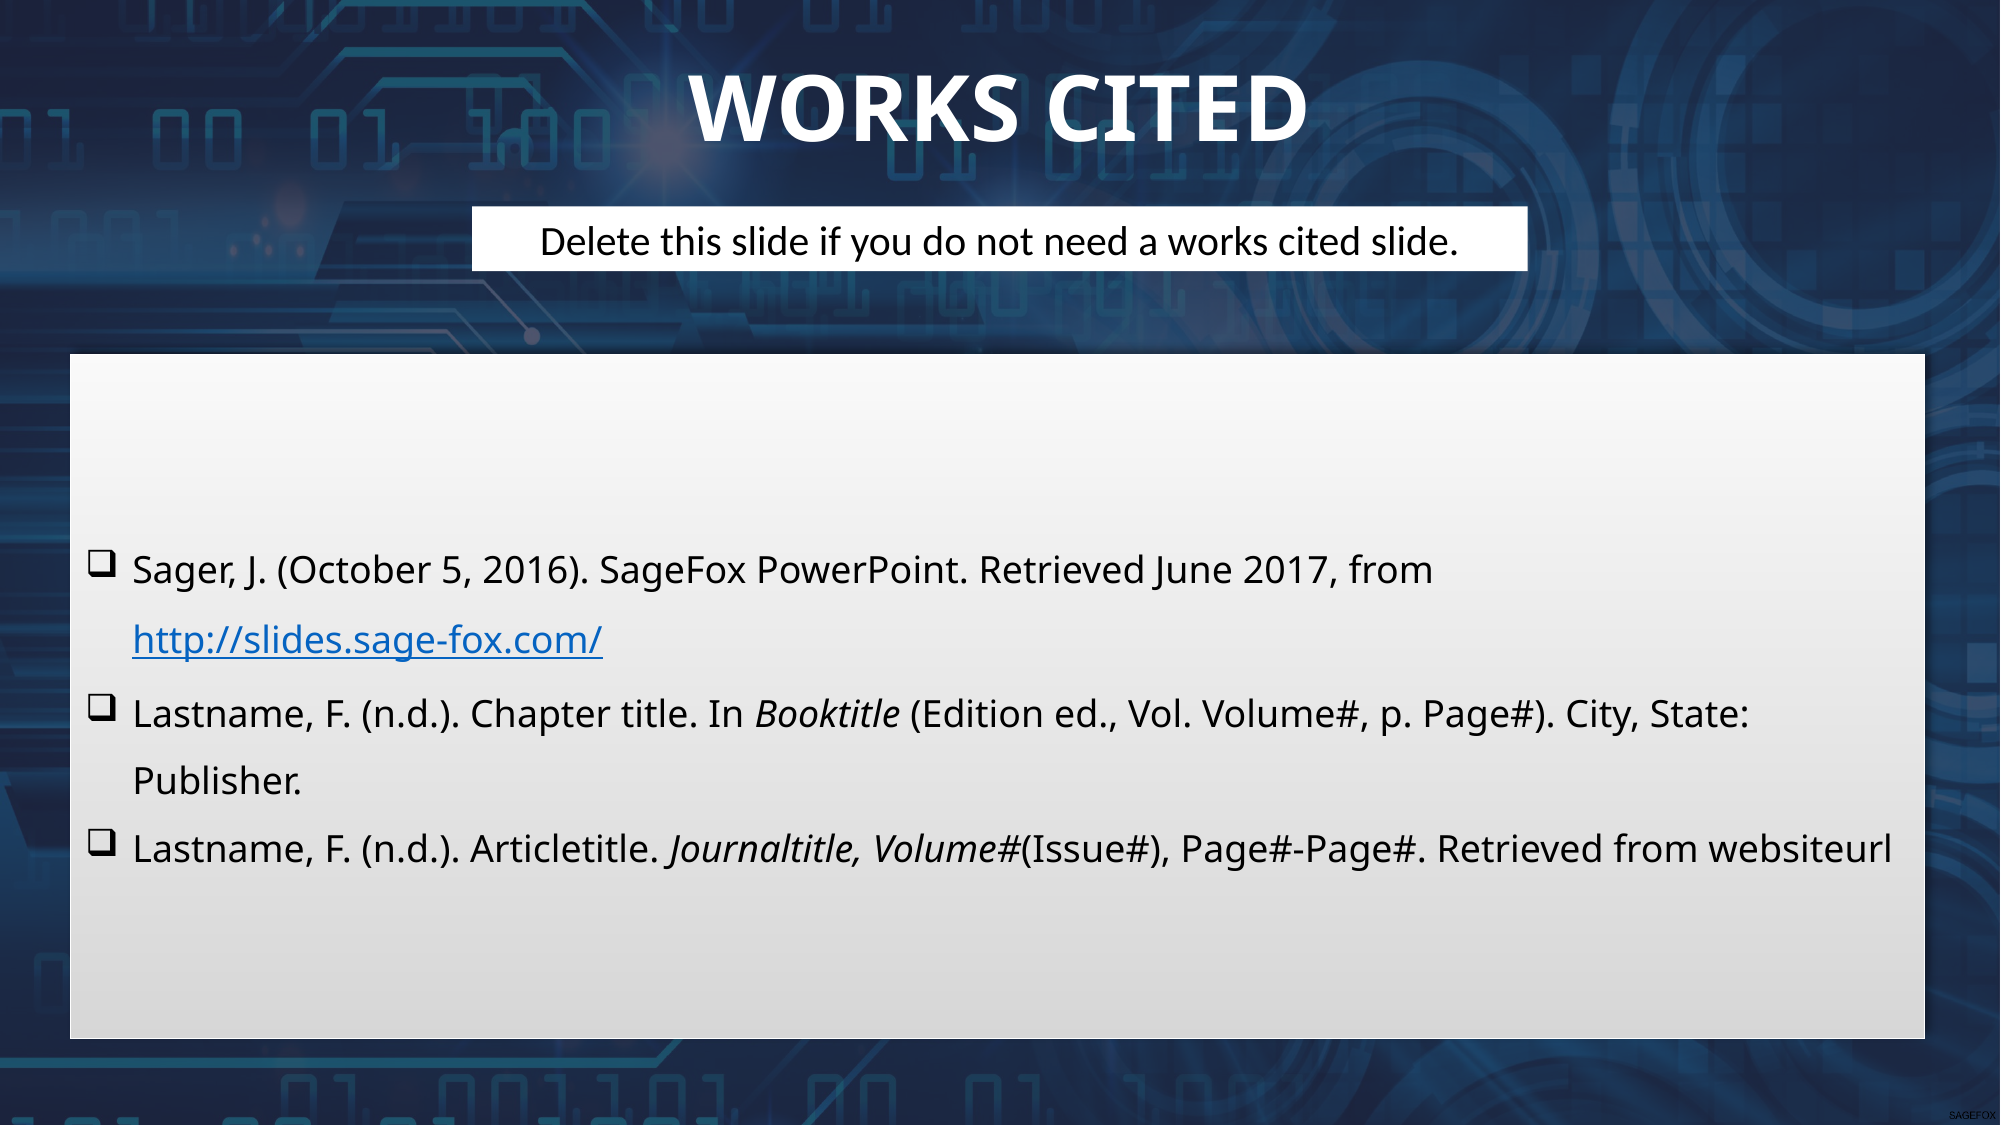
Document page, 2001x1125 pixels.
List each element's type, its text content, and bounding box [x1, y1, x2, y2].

picture [1925, 0, 2001, 1125]
text_box WORKS CITED [548, 42, 1452, 167]
text_box Delete this slide if you do not need a works cited slide. [472, 206, 1528, 272]
text_box Sager, J. (October 5, 2016). SageFox PowerPoint. Retrieved June 2017, from http://slides.sage-fox.com/ Lastname, F. (n.d.). Chapter title. In Booktitle (Edition ed., Vol. Volume#, p. Page#). City, State: Publisher. Lastname, F. (n.d.). Articletitle. Journaltitle, Volume#(Issue#), Page#-Page#. Retrieved from websiteurl [70, 354, 1925, 1039]
